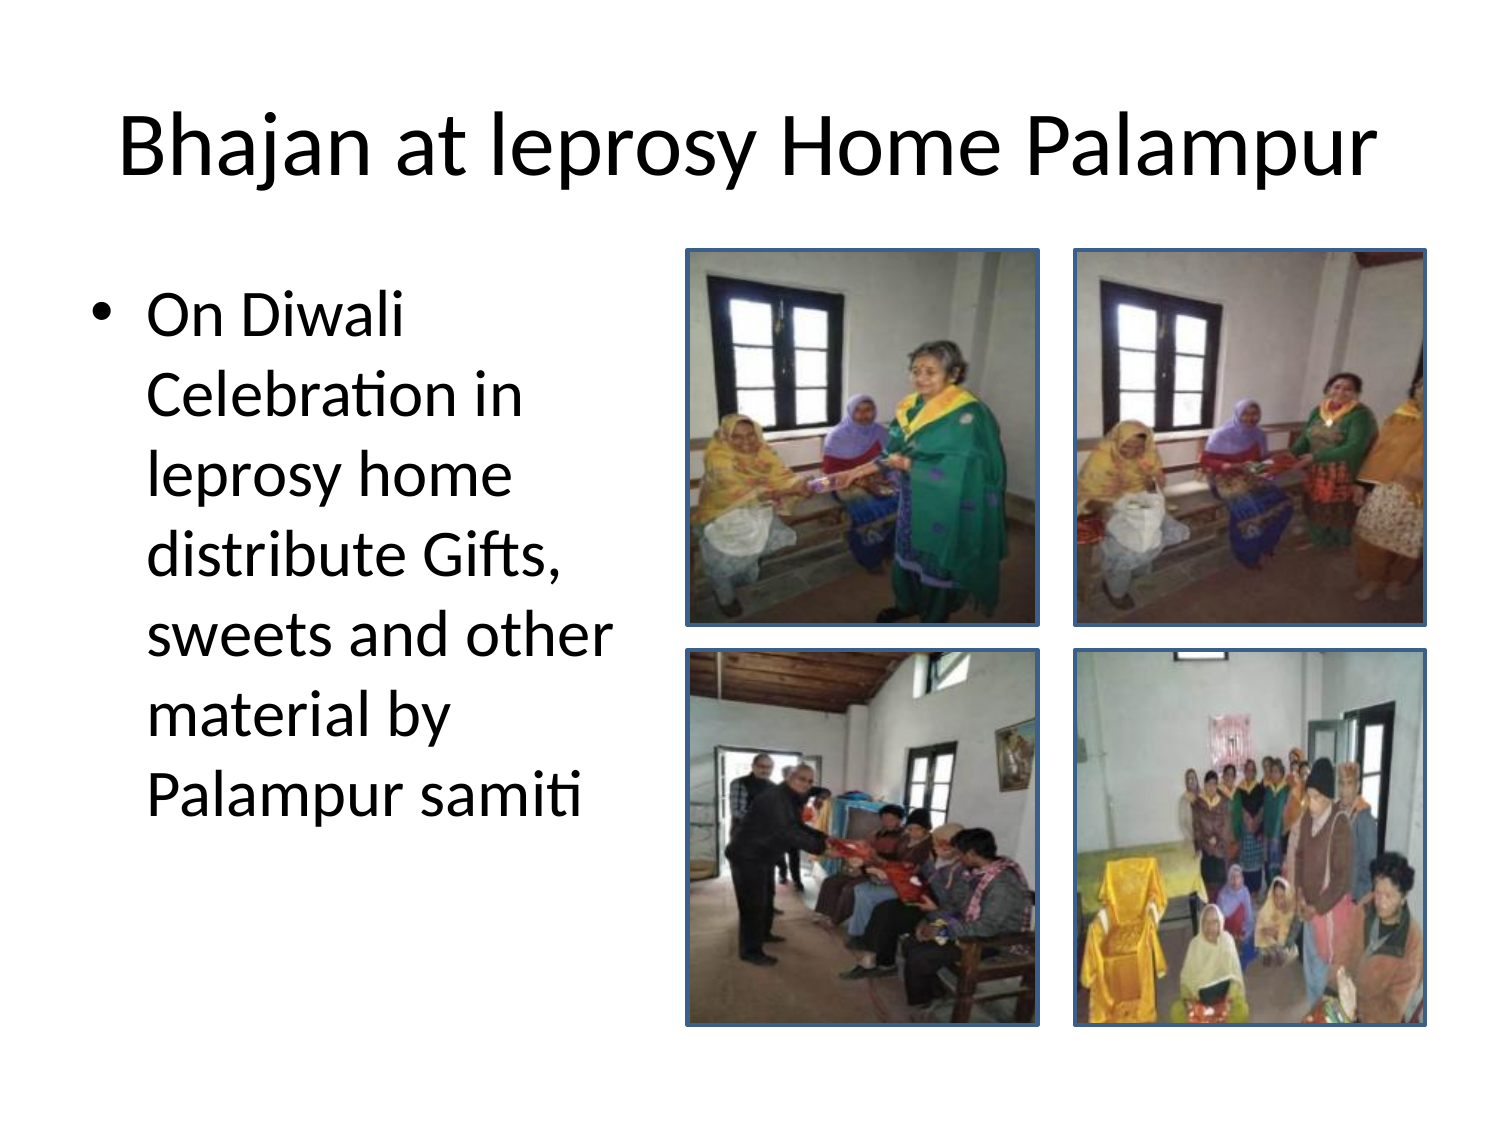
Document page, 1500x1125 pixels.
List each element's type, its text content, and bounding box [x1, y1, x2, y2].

list On Diwali Celebration in leprosy home distribute Gifts, sweets and other material by Palampur samiti [75, 262, 650, 1005]
text_box [1073, 648, 1427, 1027]
text_box [1073, 248, 1427, 627]
text_box [685, 648, 1040, 1027]
title Bhajan at leprosy Home Palampur [75, 45, 1425, 233]
text_box [685, 248, 1040, 627]
